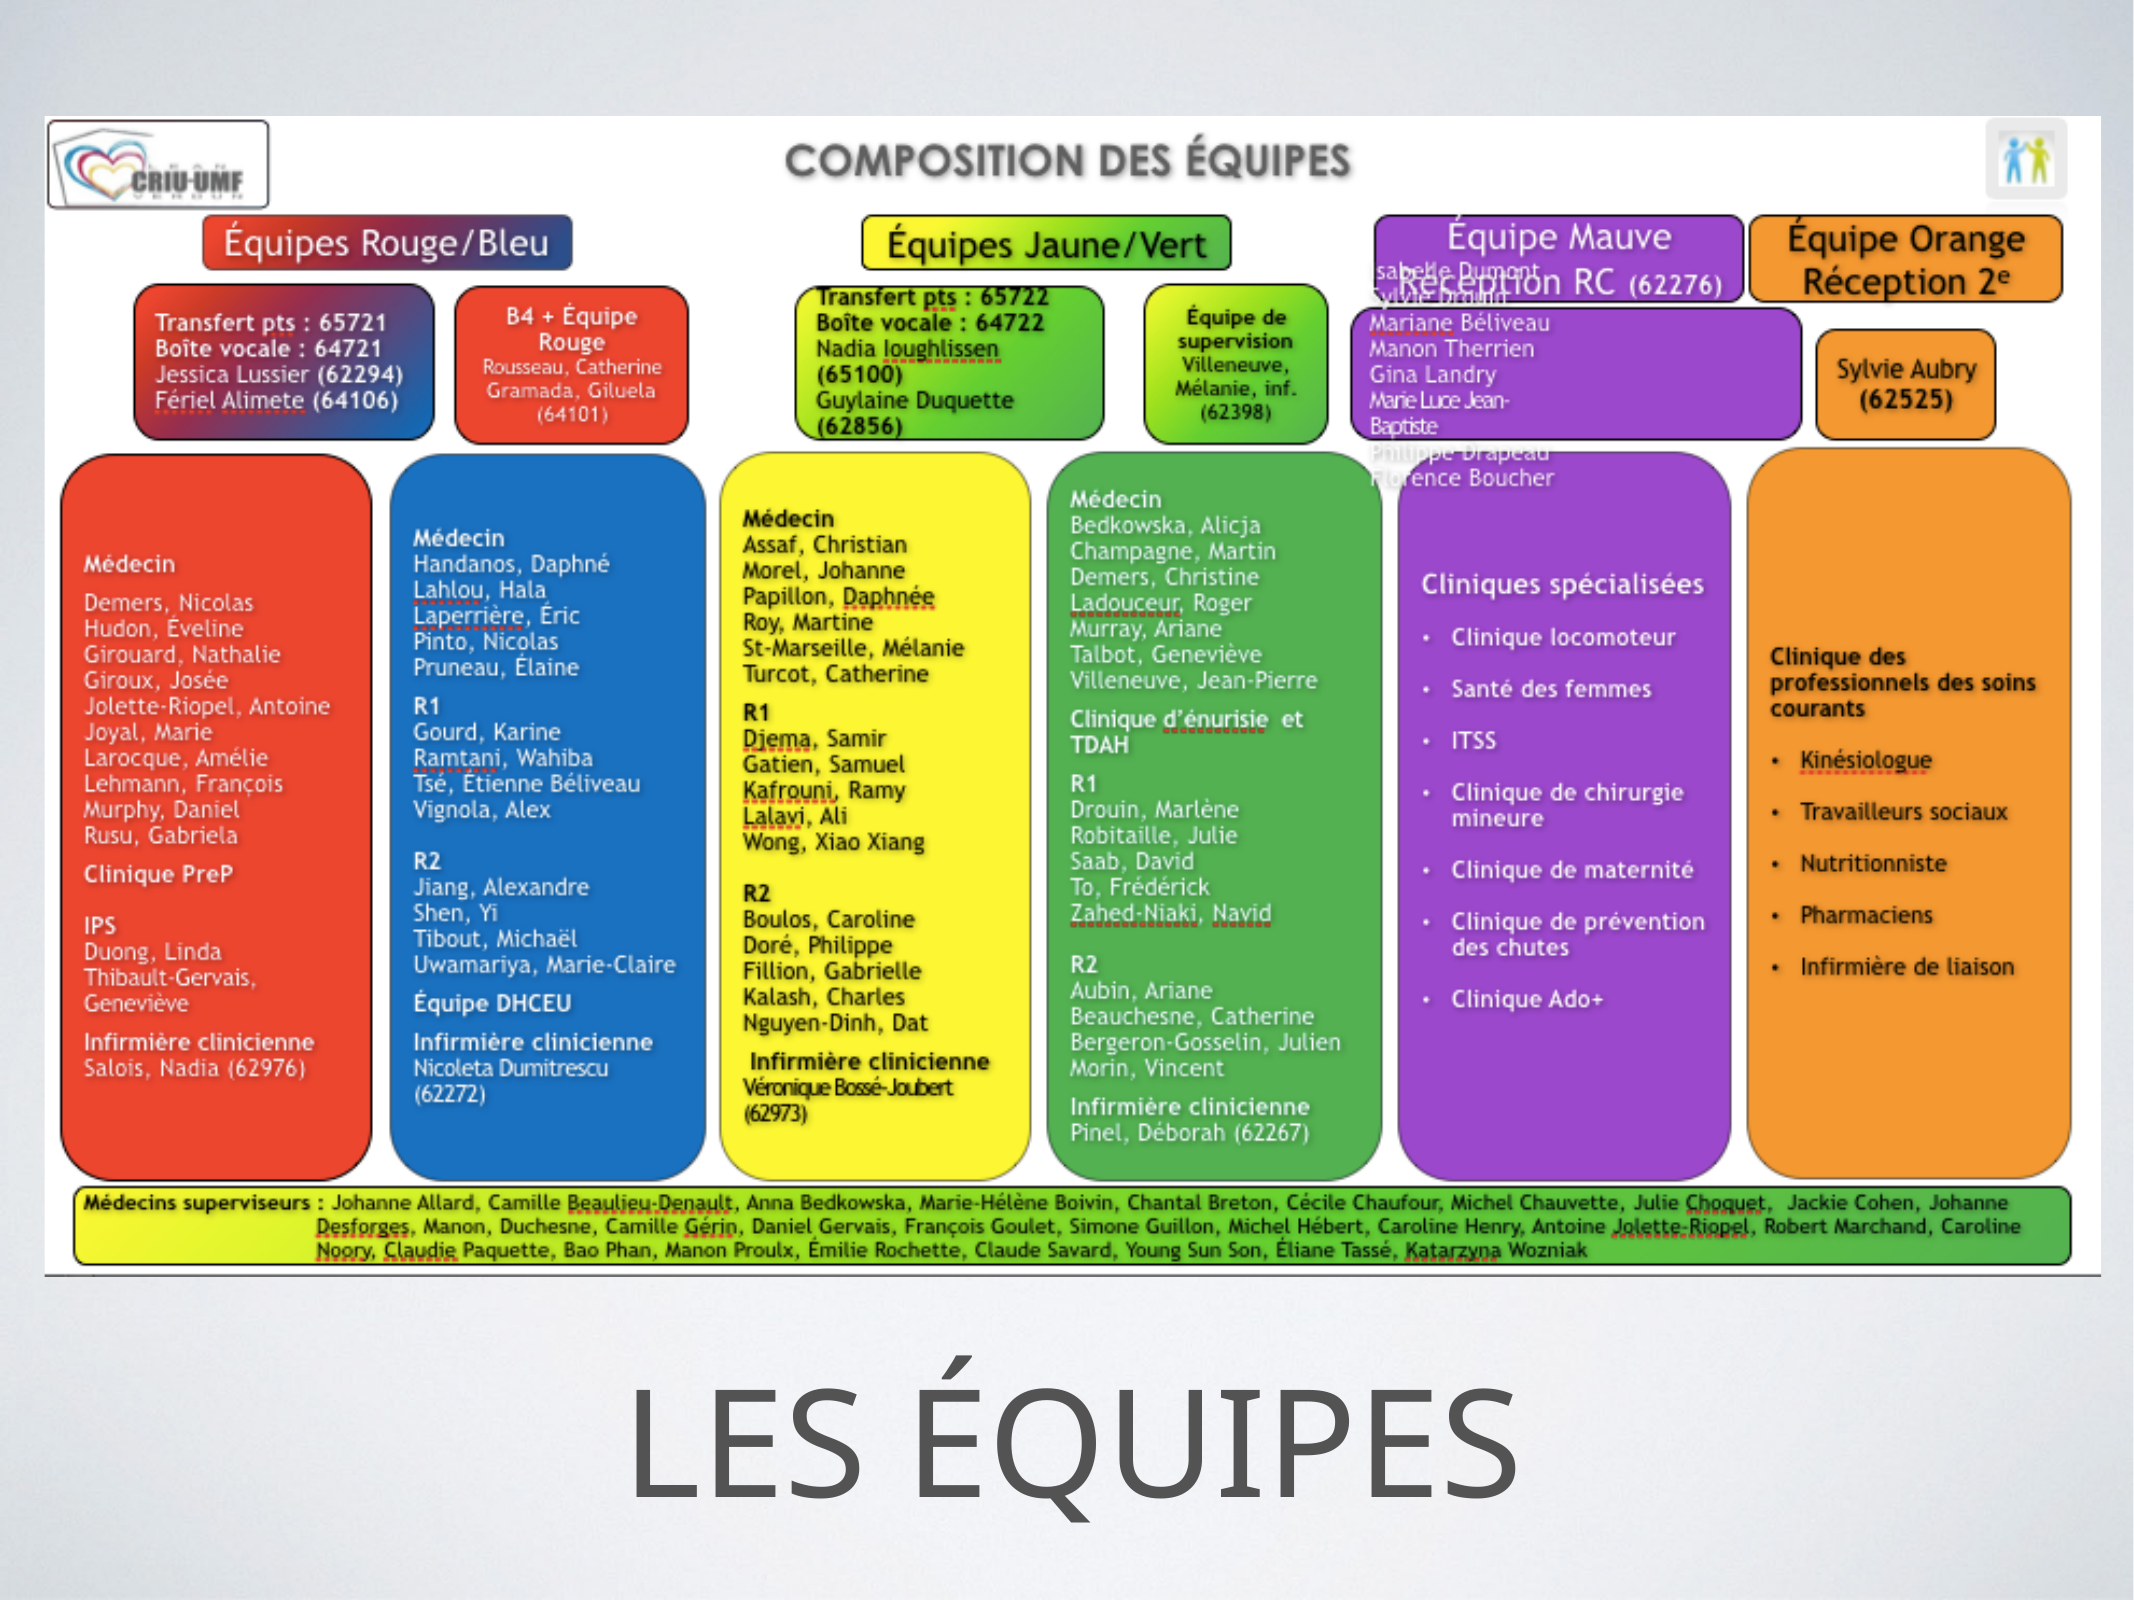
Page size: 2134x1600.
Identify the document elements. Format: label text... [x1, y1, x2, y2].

picture [0, 0, 2134, 1600]
title Les équipes [214, 1331, 1932, 1544]
